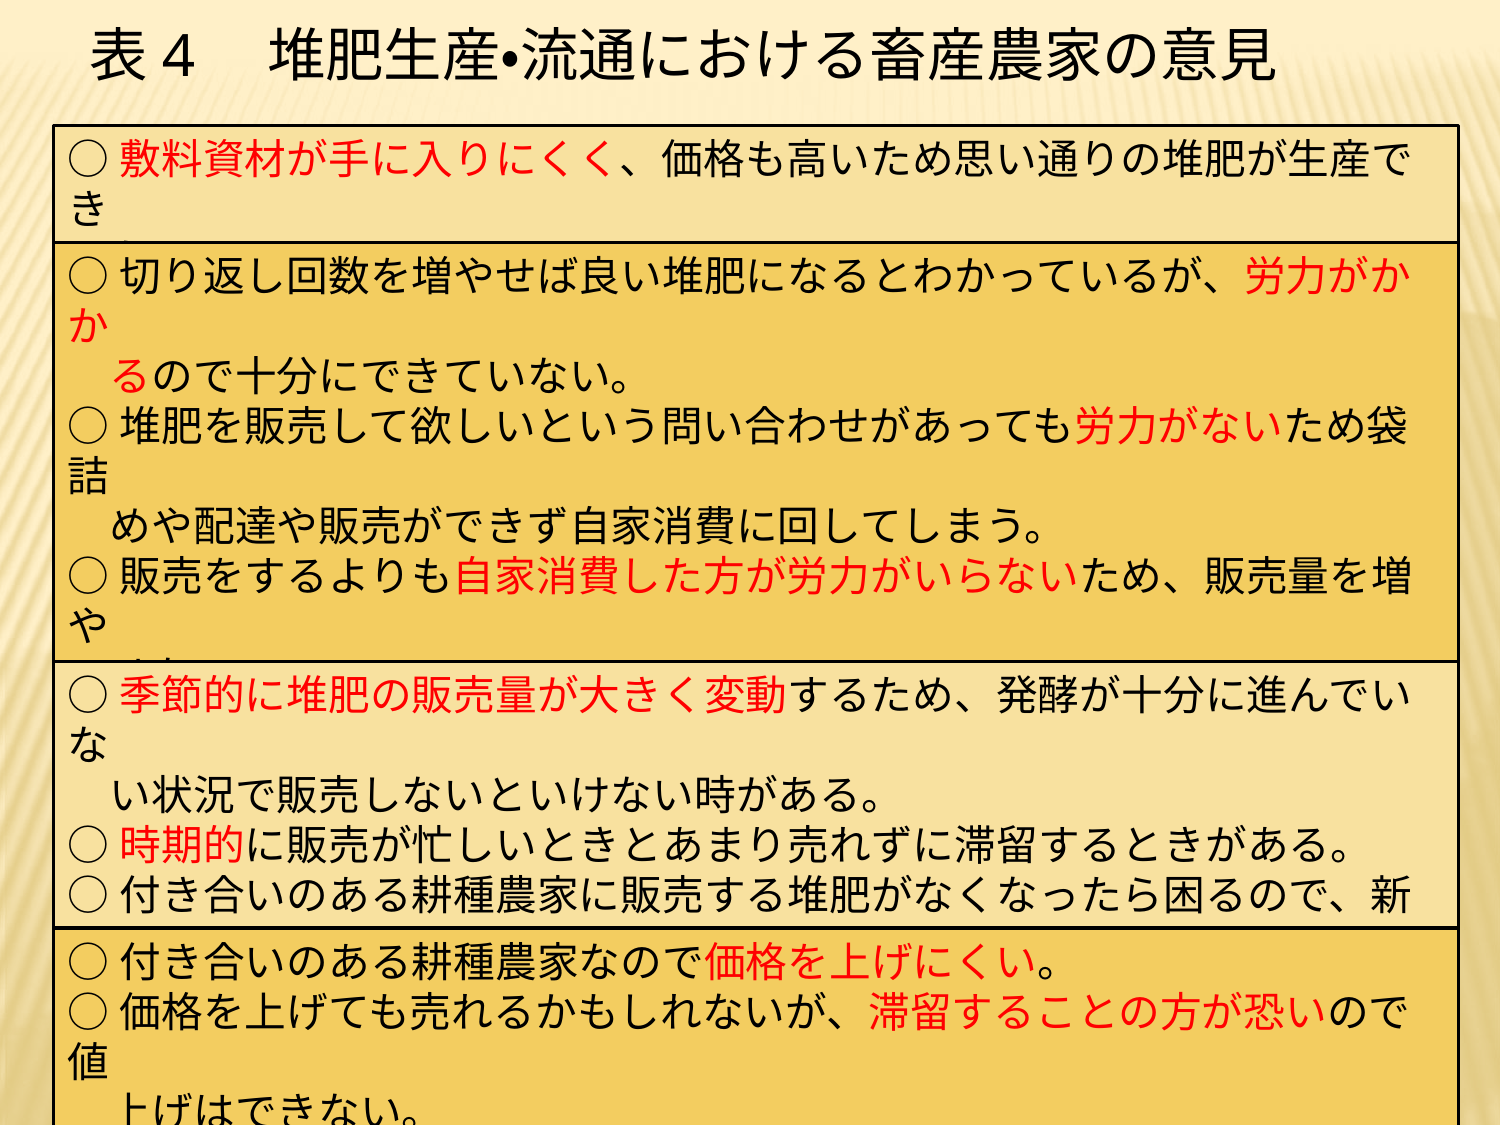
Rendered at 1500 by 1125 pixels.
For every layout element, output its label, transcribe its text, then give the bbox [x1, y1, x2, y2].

text_box ○敷料資材が手に入りにくく、価格も高いため思い通りの堆肥が生産でき ない。 [53, 125, 1459, 242]
title 表4 堆肥生産・流通における畜産農家の意見 [75, 0, 1500, 122]
text_box ○季節的に堆肥の販売量が大きく変動するため、発酵が十分に進んでいな い状況で販売しないといけない時がある。 ○時期的に販売が忙しいときとあまり売れずに滞留するときがある。 ○付き合いのある耕種農家に販売する堆肥がなくなったら困るので、新た な販路に対応できない。 [53, 661, 1459, 928]
text_box ○切り返し回数を増やせば良い堆肥になるとわかっているが、労力がかか るので十分にできていない。 ○堆肥を販売して欲しいという問い合わせがあっても労力がないため袋詰 めや配達や販売ができず自家消費に回してしまう。 ○販売をするよりも自家消費した方が労力がいらないため、販売量を増や せない。 ○耕種農家に配達した際に、散布するのを手伝って欲しいと言われること がある。 [53, 242, 1459, 661]
text_box ○付き合いのある耕種農家なので価格を上げにくい。 ○価格を上げても売れるかもしれないが、滞留することの方が恐いので値 上げはできない。 [53, 928, 1459, 1125]
